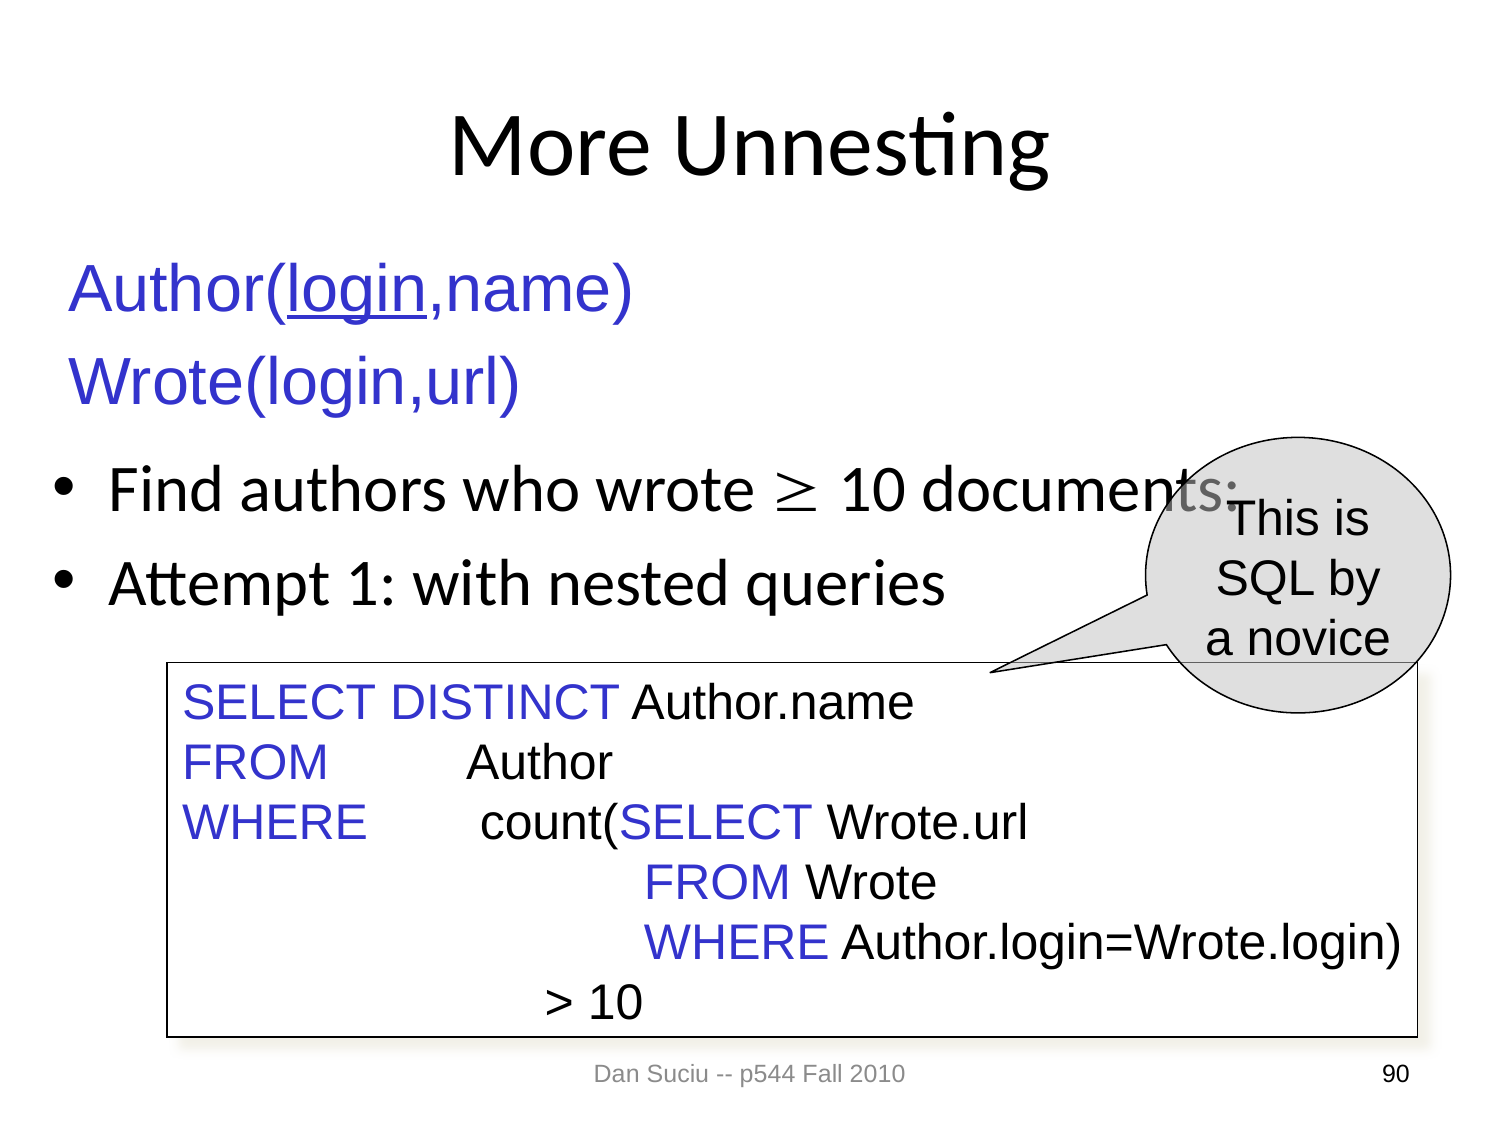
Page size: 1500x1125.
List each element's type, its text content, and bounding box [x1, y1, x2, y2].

title More Unnesting [75, 45, 1425, 233]
list Find authors who wrote ³ 10 documents: Attempt 1: with nested queries [37, 437, 1283, 800]
text_box This is SQL by a novice [989, 437, 1451, 713]
slide_number 90 [1074, 1057, 1425, 1103]
slide_number 101 [1074, 1053, 1425, 1057]
text_box SELECT DISTINCT Author.name FROM Author WHERE count(SELECT Wrote.url FROM Wrote WHERE Author.login=Wrote.login) > 10 [167, 662, 1418, 1038]
text_box Author(login,name) Wrote(login,url) [53, 237, 650, 426]
footer Dan Suciu -- p544 Fall 2010 [512, 1042, 988, 1103]
